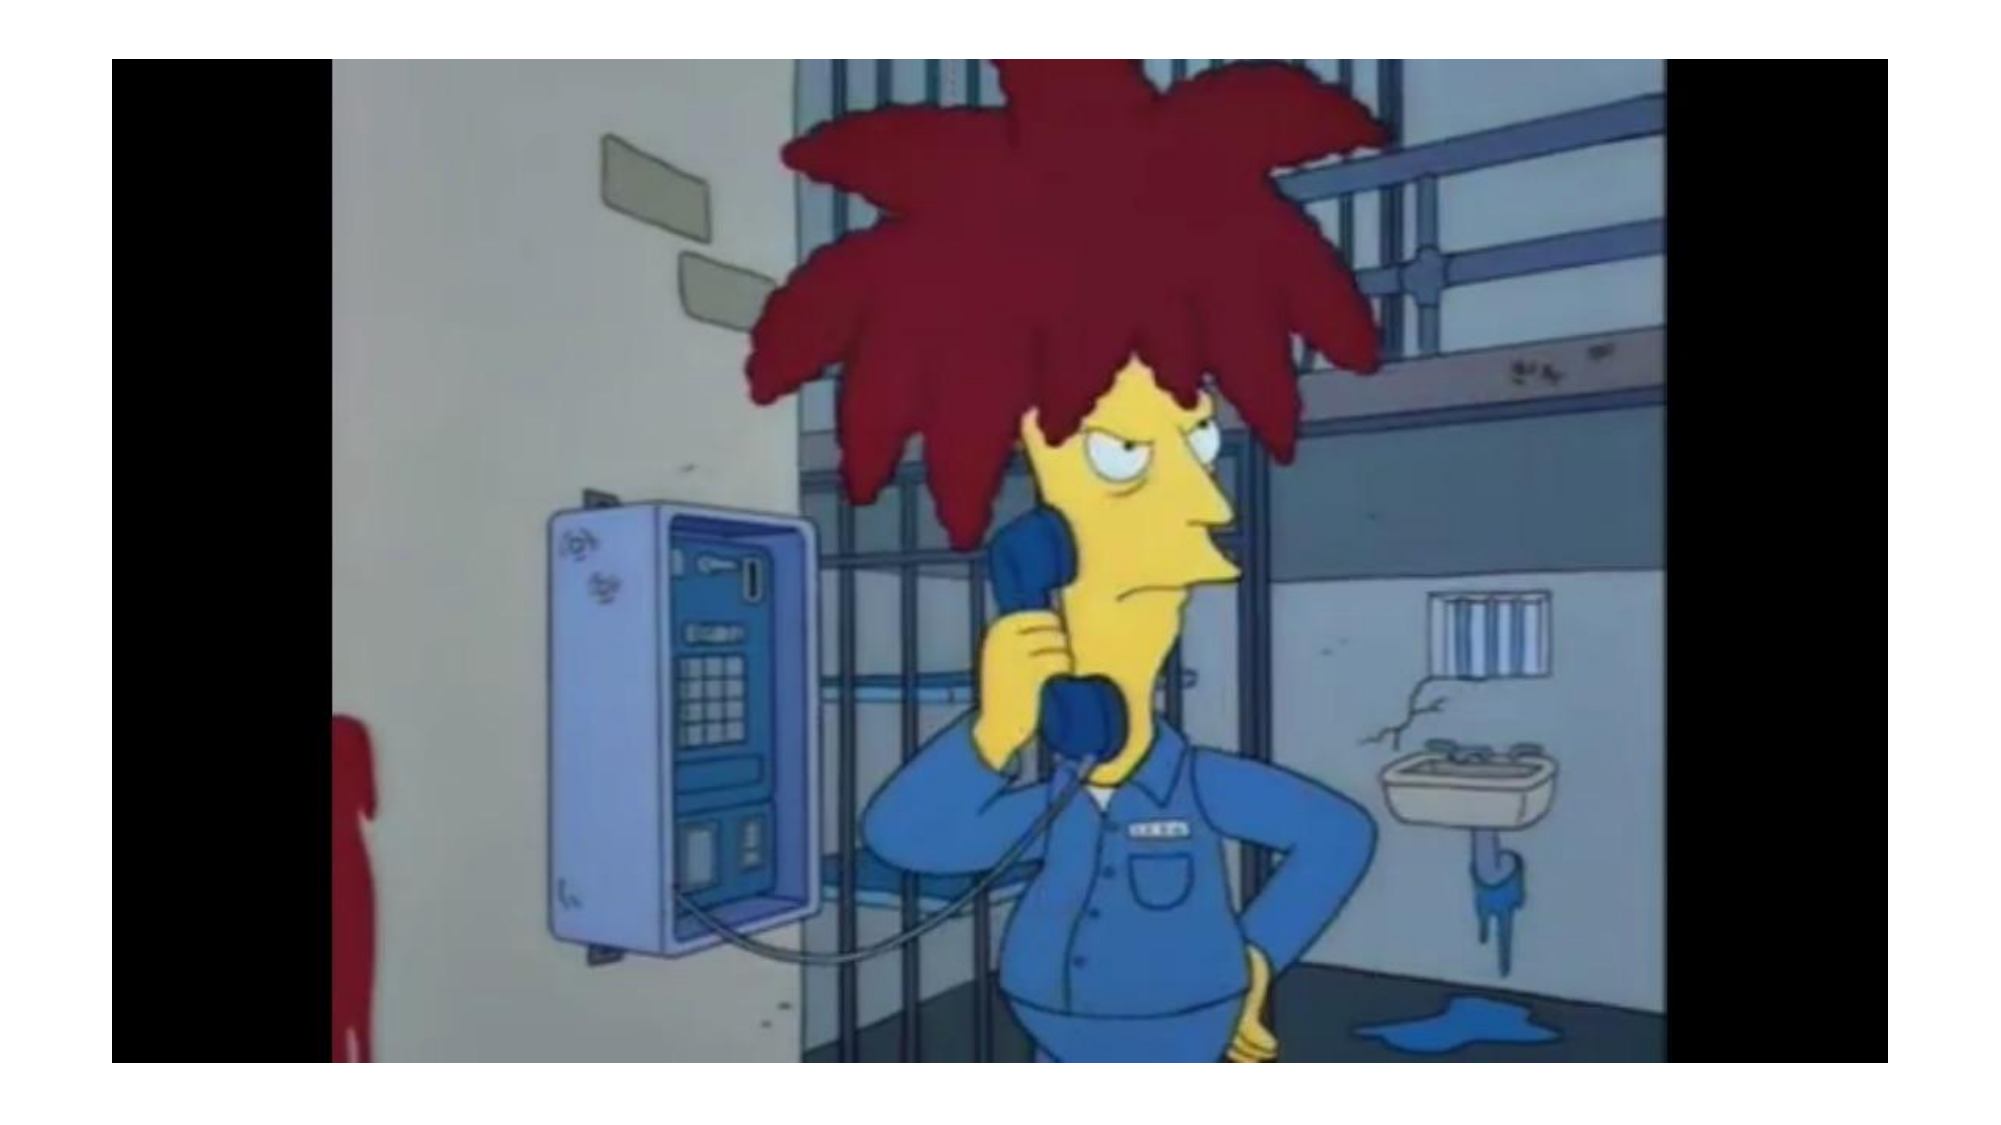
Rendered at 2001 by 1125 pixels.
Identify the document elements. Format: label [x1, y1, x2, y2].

picture [112, 59, 1888, 1063]
